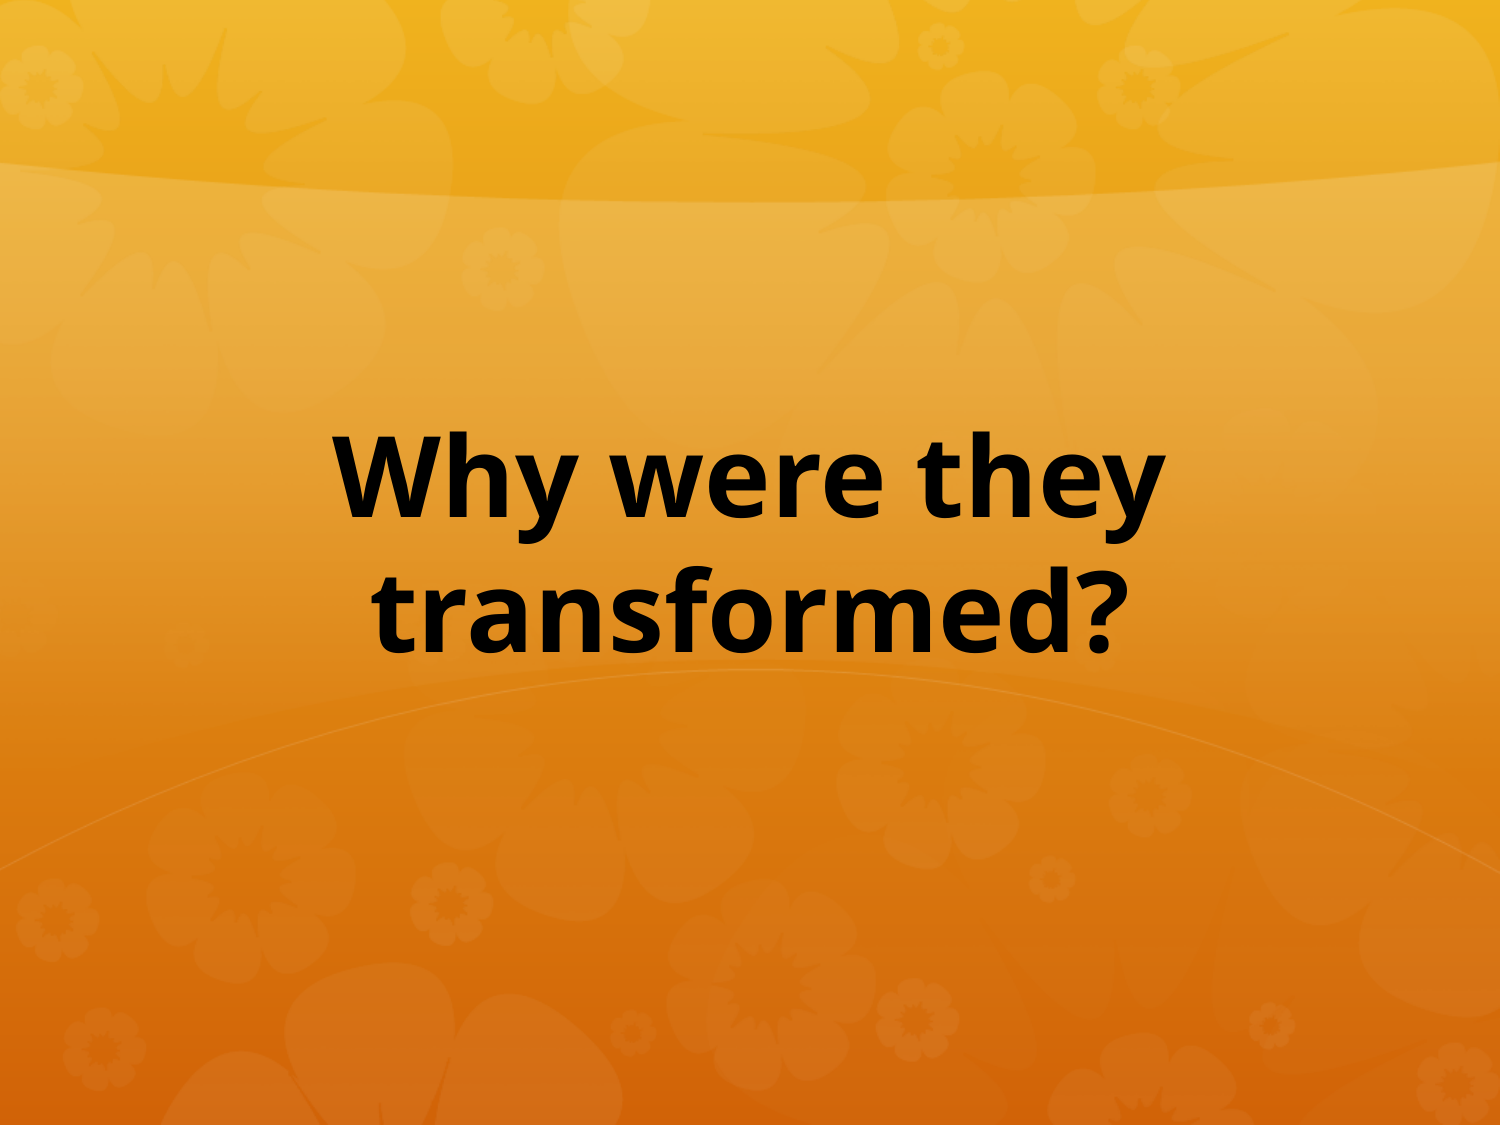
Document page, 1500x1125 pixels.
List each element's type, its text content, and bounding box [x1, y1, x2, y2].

list Why were they transformed? [156, 262, 1344, 967]
picture [0, 0, 1500, 1125]
